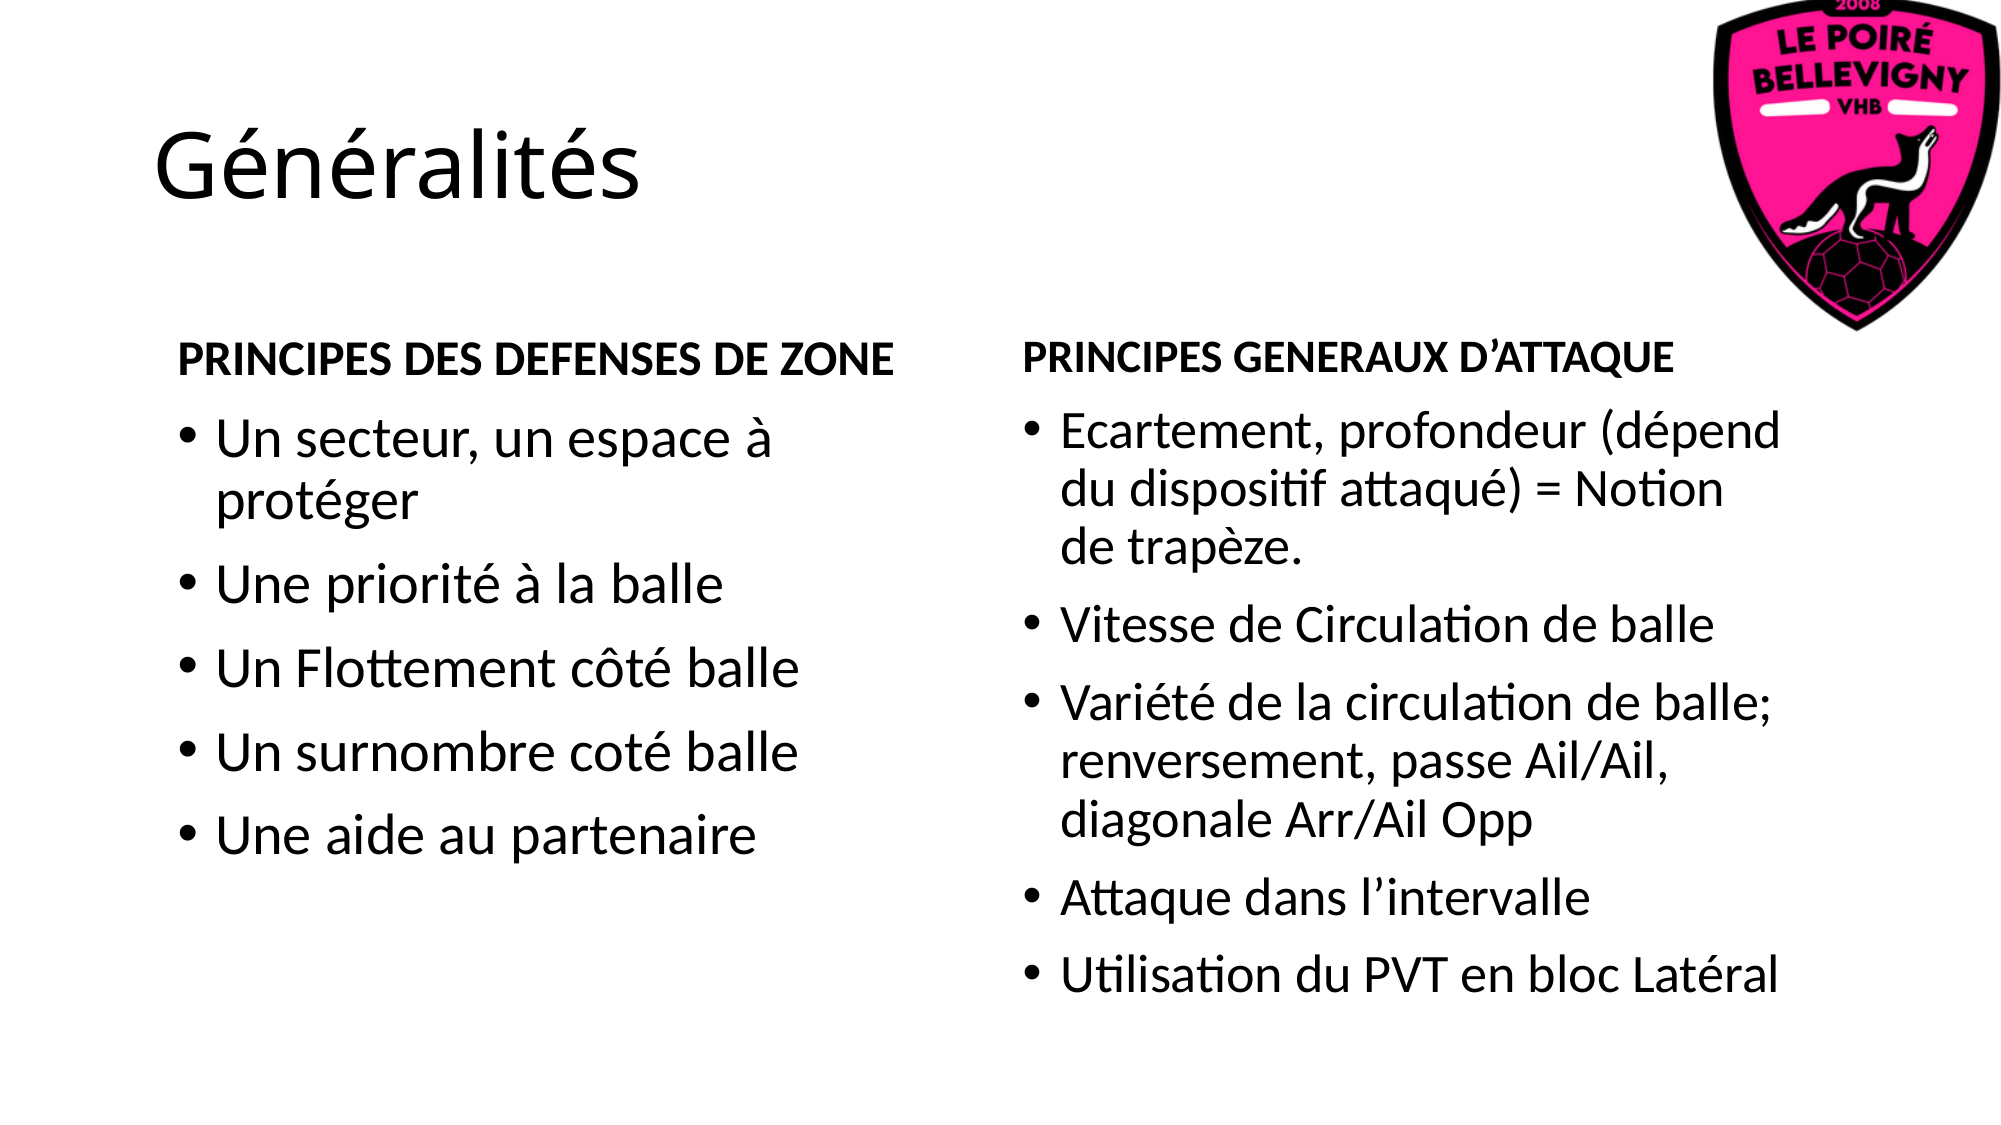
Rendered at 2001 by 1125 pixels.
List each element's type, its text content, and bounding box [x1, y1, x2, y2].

list PRINCIPES GENERAUX D’ATTAQUE Ecartement, profondeur (dépend du dispositif attaqué) = Notion de trapèze. Vitesse de Circulation de balle Variété de la circulation de balle; renversement, passe Ail/Ail, diagonale Arr/Ail Opp Attaque dans l’intervalle Utilisation du PVT en bloc Latéral [1007, 324, 1799, 1039]
text_box PRINCIPES DES DEFENSES DE ZONE Un secteur, un espace à protéger Une priorité à la balle Un Flottement côté balle Un surnombre coté balle Une aide au partenaire [162, 324, 954, 1039]
title Généralités [137, 59, 1686, 278]
picture [1686, 0, 2001, 351]
